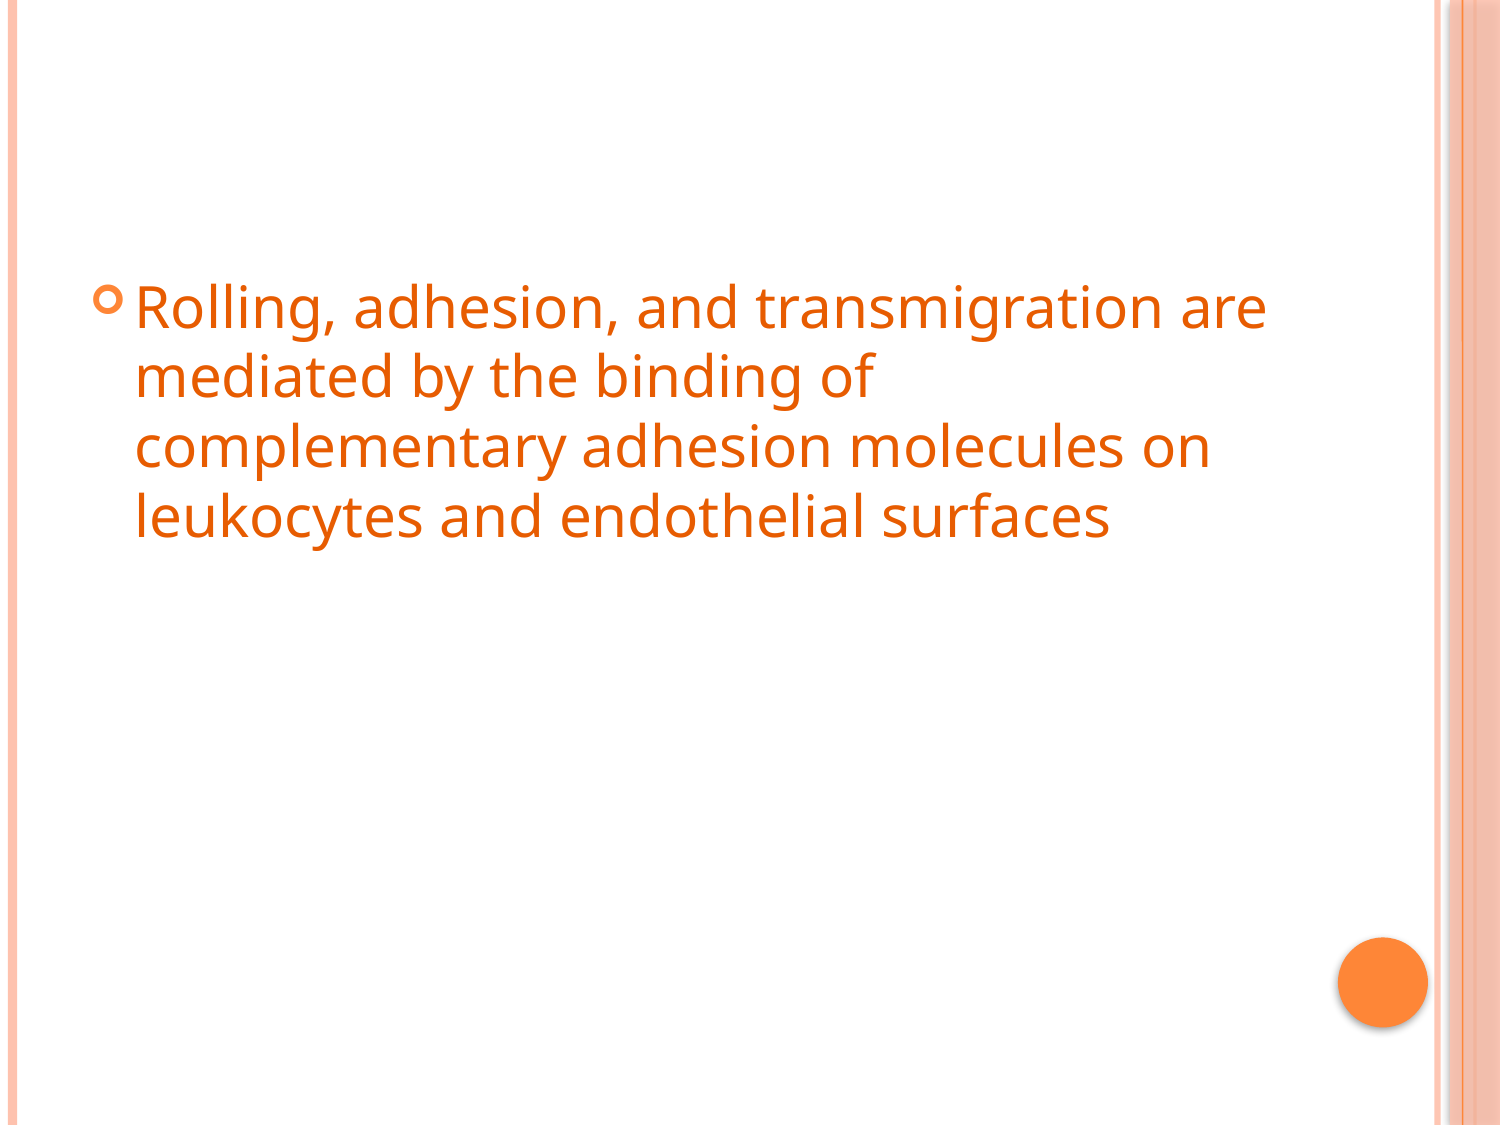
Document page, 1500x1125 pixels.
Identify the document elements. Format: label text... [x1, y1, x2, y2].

list Rolling, adhesion, and transmigration are mediated by the binding of complementary adhesion molecules on leukocytes and endothelial surfaces [75, 262, 1300, 1062]
